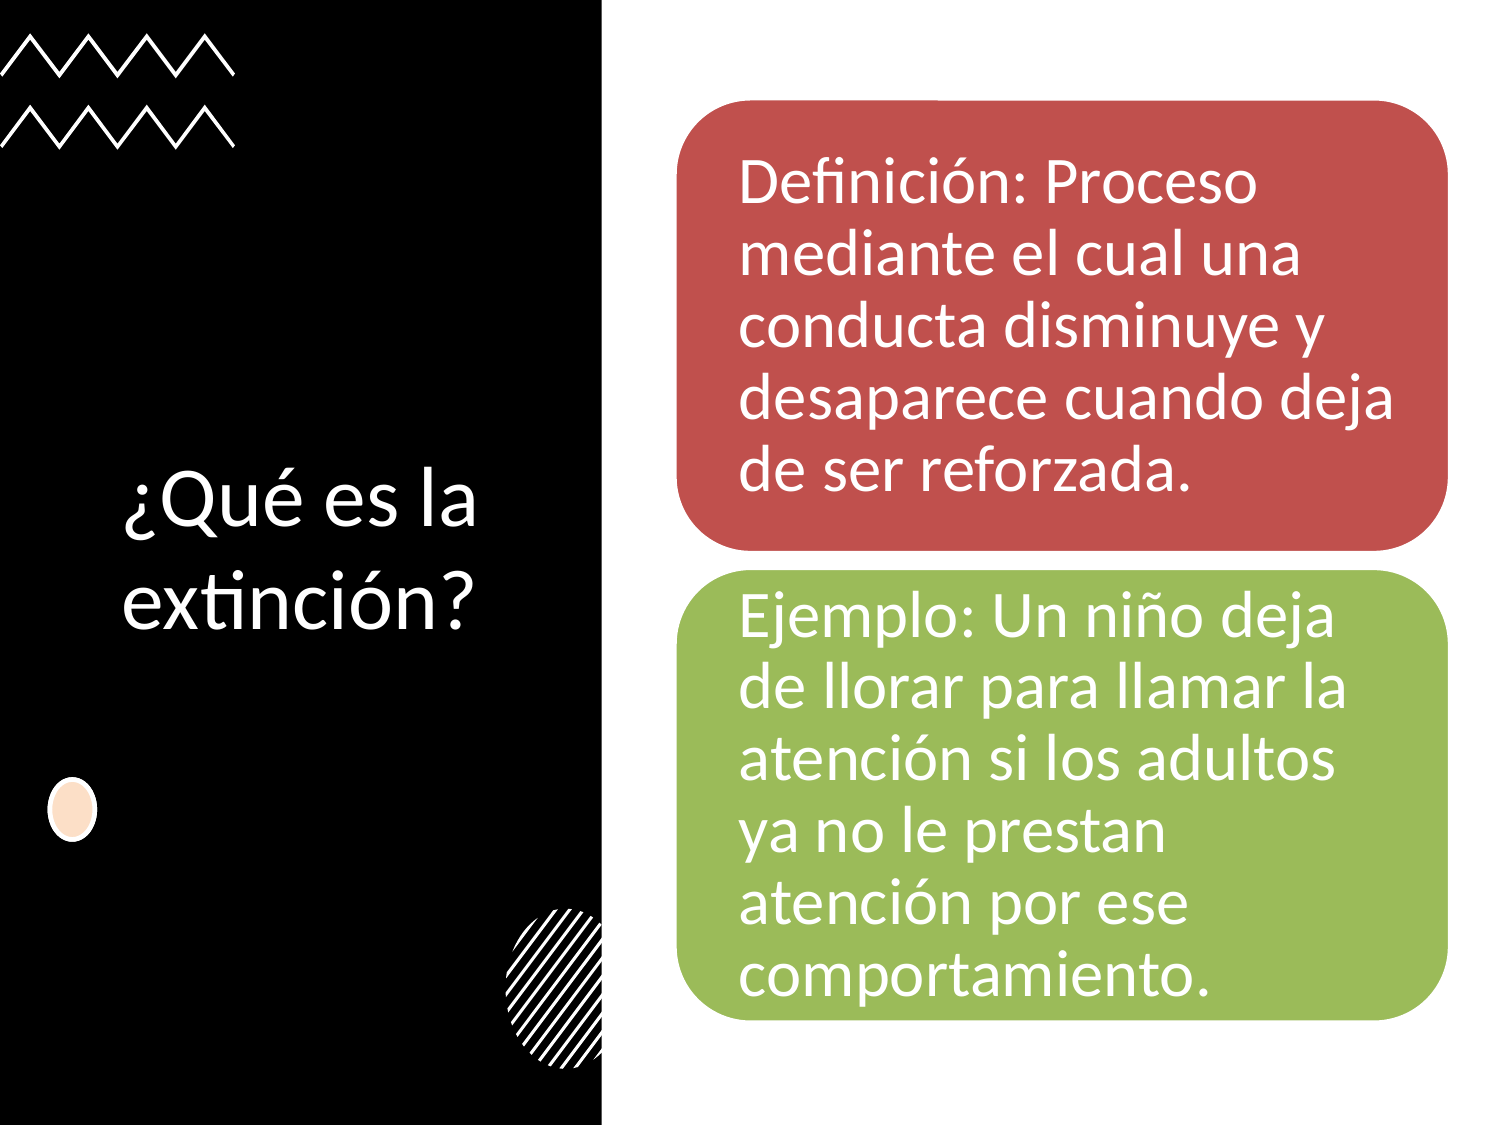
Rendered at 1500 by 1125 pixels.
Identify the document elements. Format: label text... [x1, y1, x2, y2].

text_box [0, 0, 604, 1125]
text_box [47, 777, 97, 842]
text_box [505, 908, 626, 1069]
text_box [604, 0, 1500, 1125]
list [674, 78, 1451, 1043]
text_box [0, 33, 236, 150]
title ¿Qué es la extinción? [103, 196, 497, 892]
